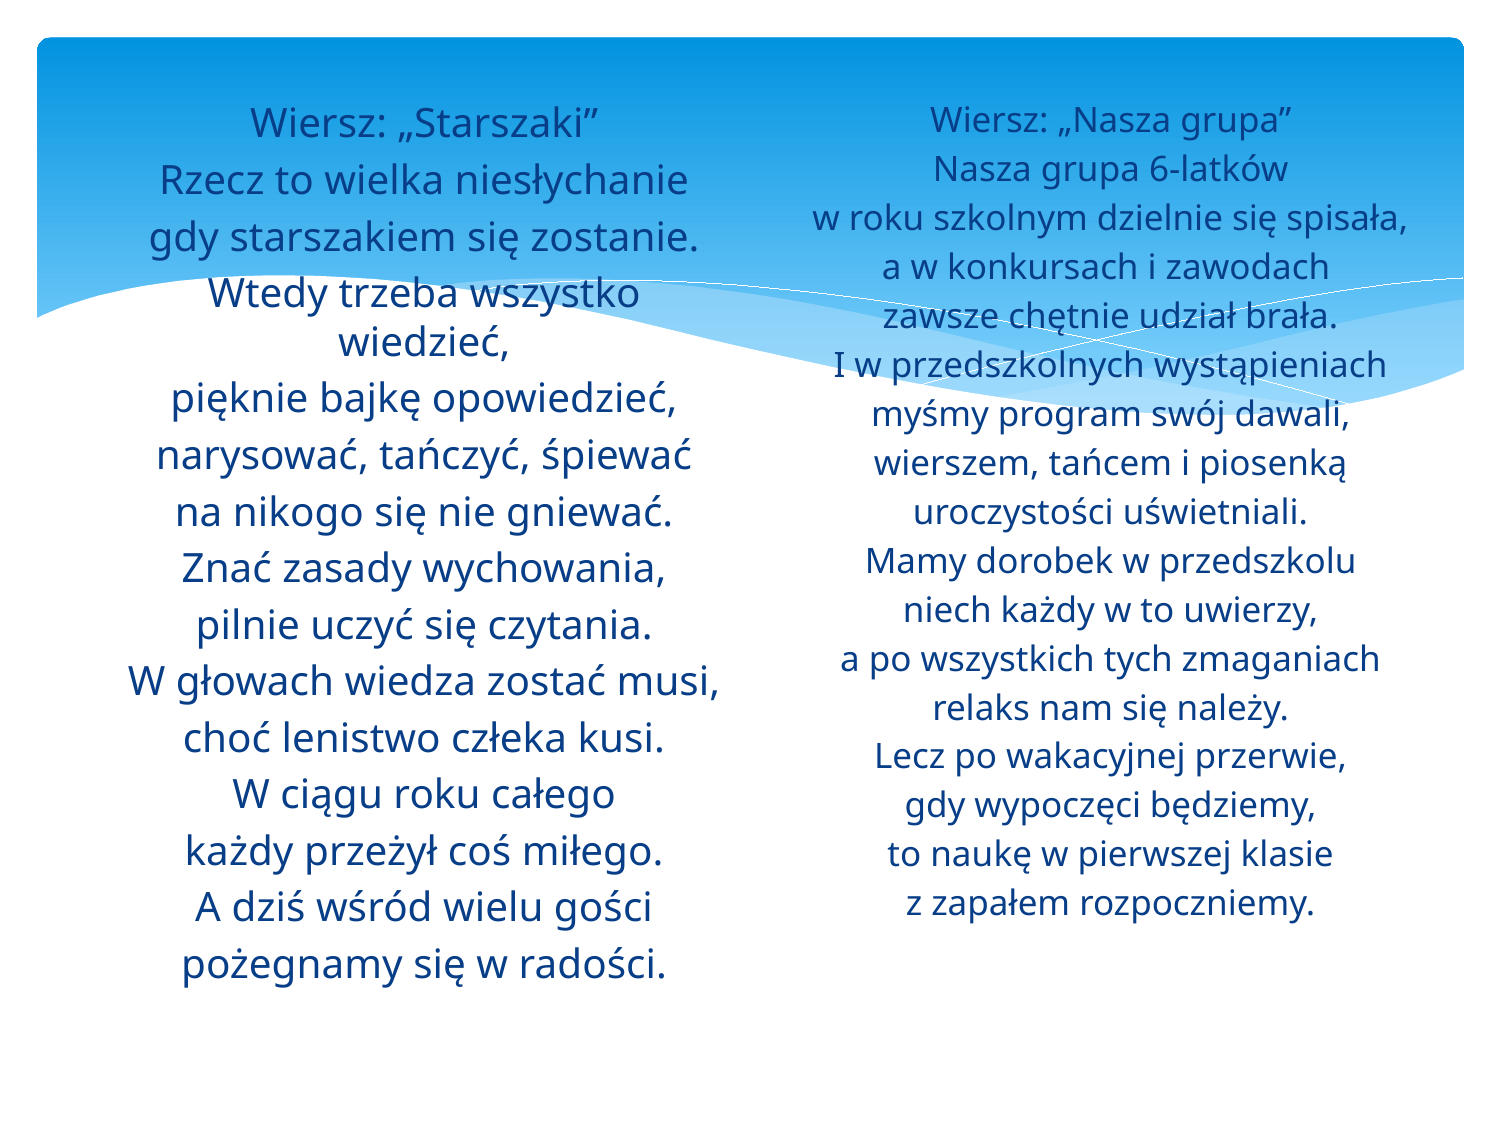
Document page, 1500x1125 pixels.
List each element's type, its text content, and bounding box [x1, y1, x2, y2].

list Wiersz: „Nasza grupa” Nasza grupa 6-latków w roku szkolnym dzielnie się spisała, a w konkursach i zawodach zawsze chętnie udział brała. I w przedszkolnych wystąpieniach myśmy program swój dawali, wierszem, tańcem i piosenką uroczystości uświetniali. Mamy dorobek w przedszkolu niech każdy w to uwierzy, a po wszystkich tych zmaganiach relaks nam się należy. Lecz po wakacyjnej przerwie, gdy wypoczęci będziemy, to naukę w pierwszej klasie z zapałem rozpoczniemy. [797, 90, 1425, 970]
list Wiersz: „Starszaki” Rzecz to wielka niesłychanie gdy starszakiem się zostanie. Wtedy trzeba wszystko wiedzieć, pięknie bajkę opowiedzieć, narysować, tańczyć, śpiewać na nikogo się nie gniewać. Znać zasady wychowania, pilnie uczyć się czytania. W głowach wiedza zostać musi, choć lenistwo człeka kusi. W ciągu roku całego każdy przeżył coś miłego. A dziś wśród wielu gości pożegnamy się w radości. [111, 90, 738, 1005]
